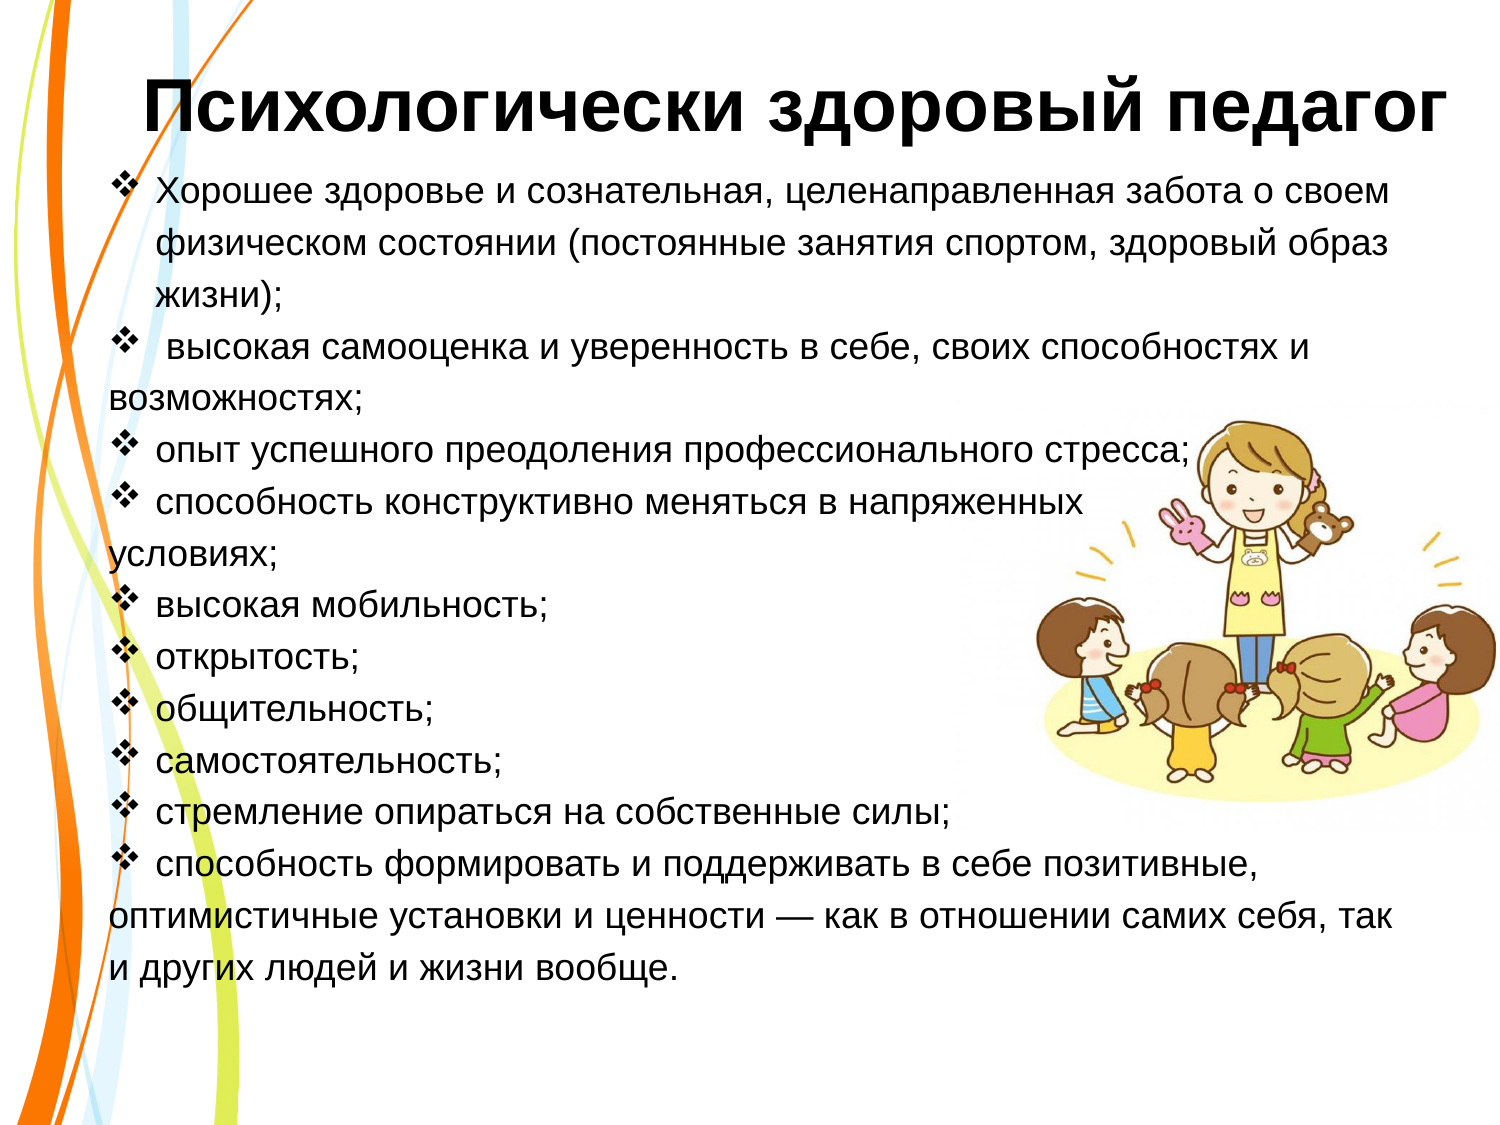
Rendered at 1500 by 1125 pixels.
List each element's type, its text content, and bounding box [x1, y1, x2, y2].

title Психологически здоровый педагог [105, 13, 1487, 190]
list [948, 398, 1500, 833]
text_box Хорошее здоровье и сознательная, целенаправленная забота о своем физическом состоянии (постоянные занятия спортом, здоровый образ жизни); высокая самооценка и уверенность в себе, своих способностях и возможностях; опыт успешного преодоления профессионального стресса; способность конструктивно меняться в напряженных условиях; высокая мобильность; открытость; общительность; самостоятельность; стремление опираться на собственные силы; способность формировать и поддерживать в себе позитивные, оптимистичные установки и ценности — как в отношении самих себя, так и других людей и жизни вообще. [93, 152, 1435, 1041]
picture [0, 0, 1500, 1125]
